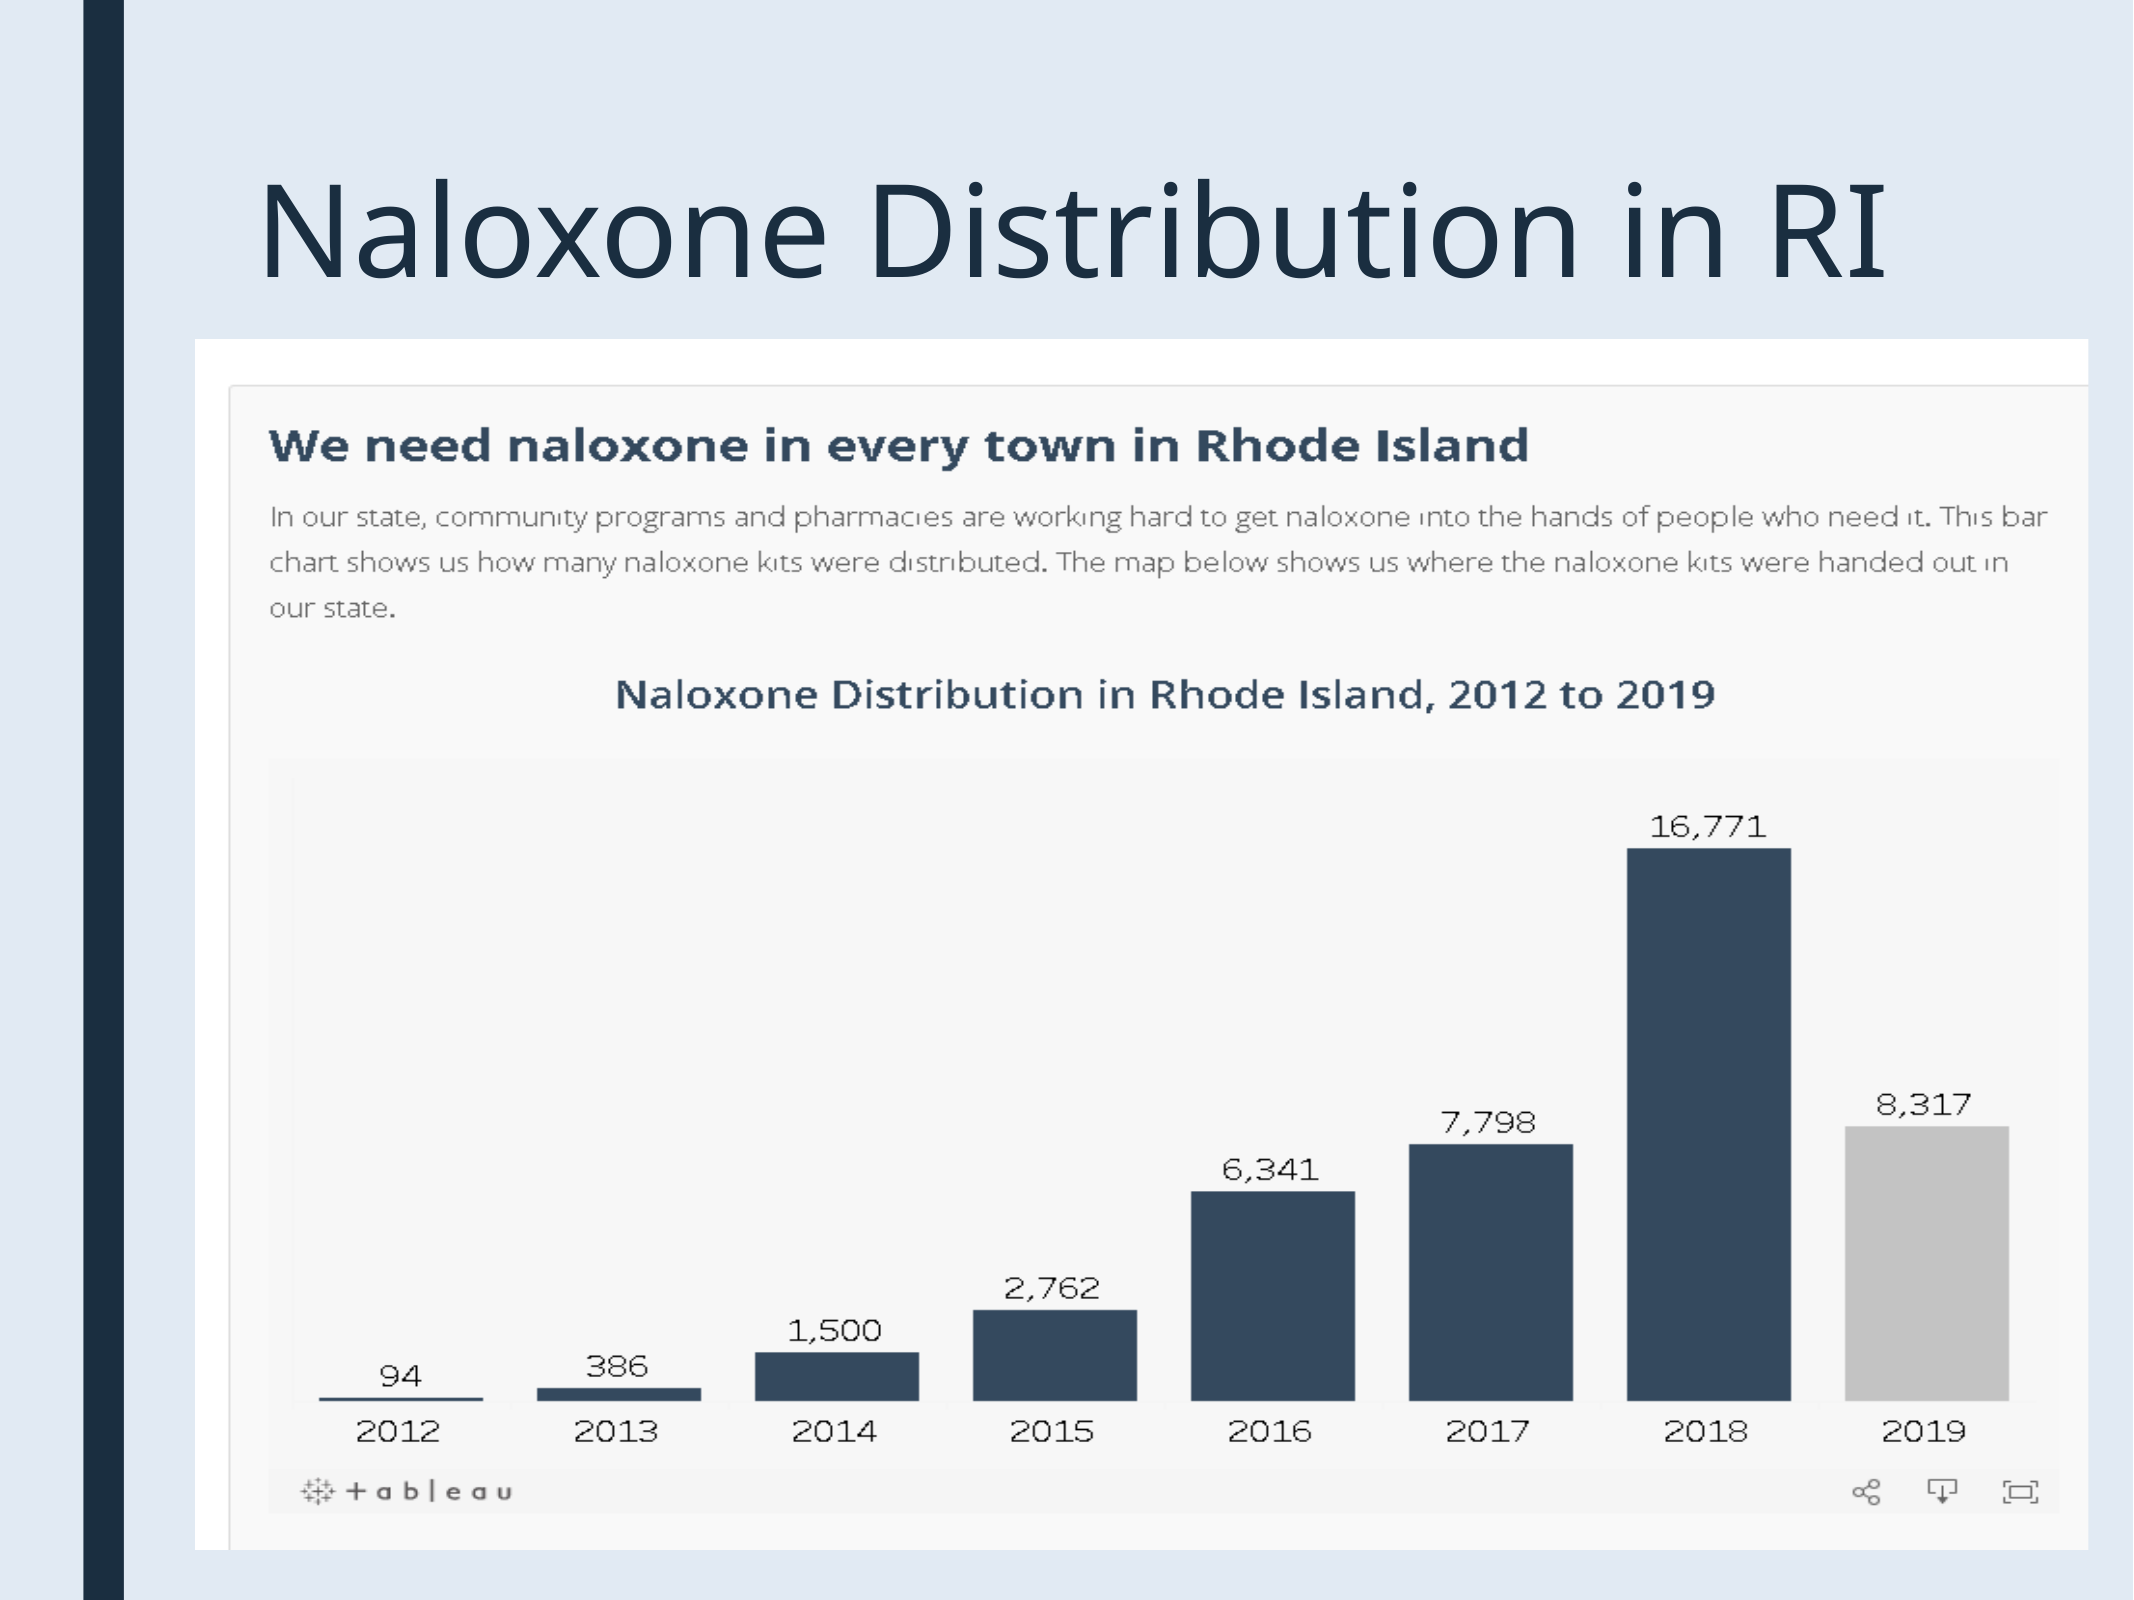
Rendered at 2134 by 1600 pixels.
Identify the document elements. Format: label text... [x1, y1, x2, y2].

title Naloxone Distribution in RI [240, 159, 1920, 339]
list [195, 339, 2089, 1550]
